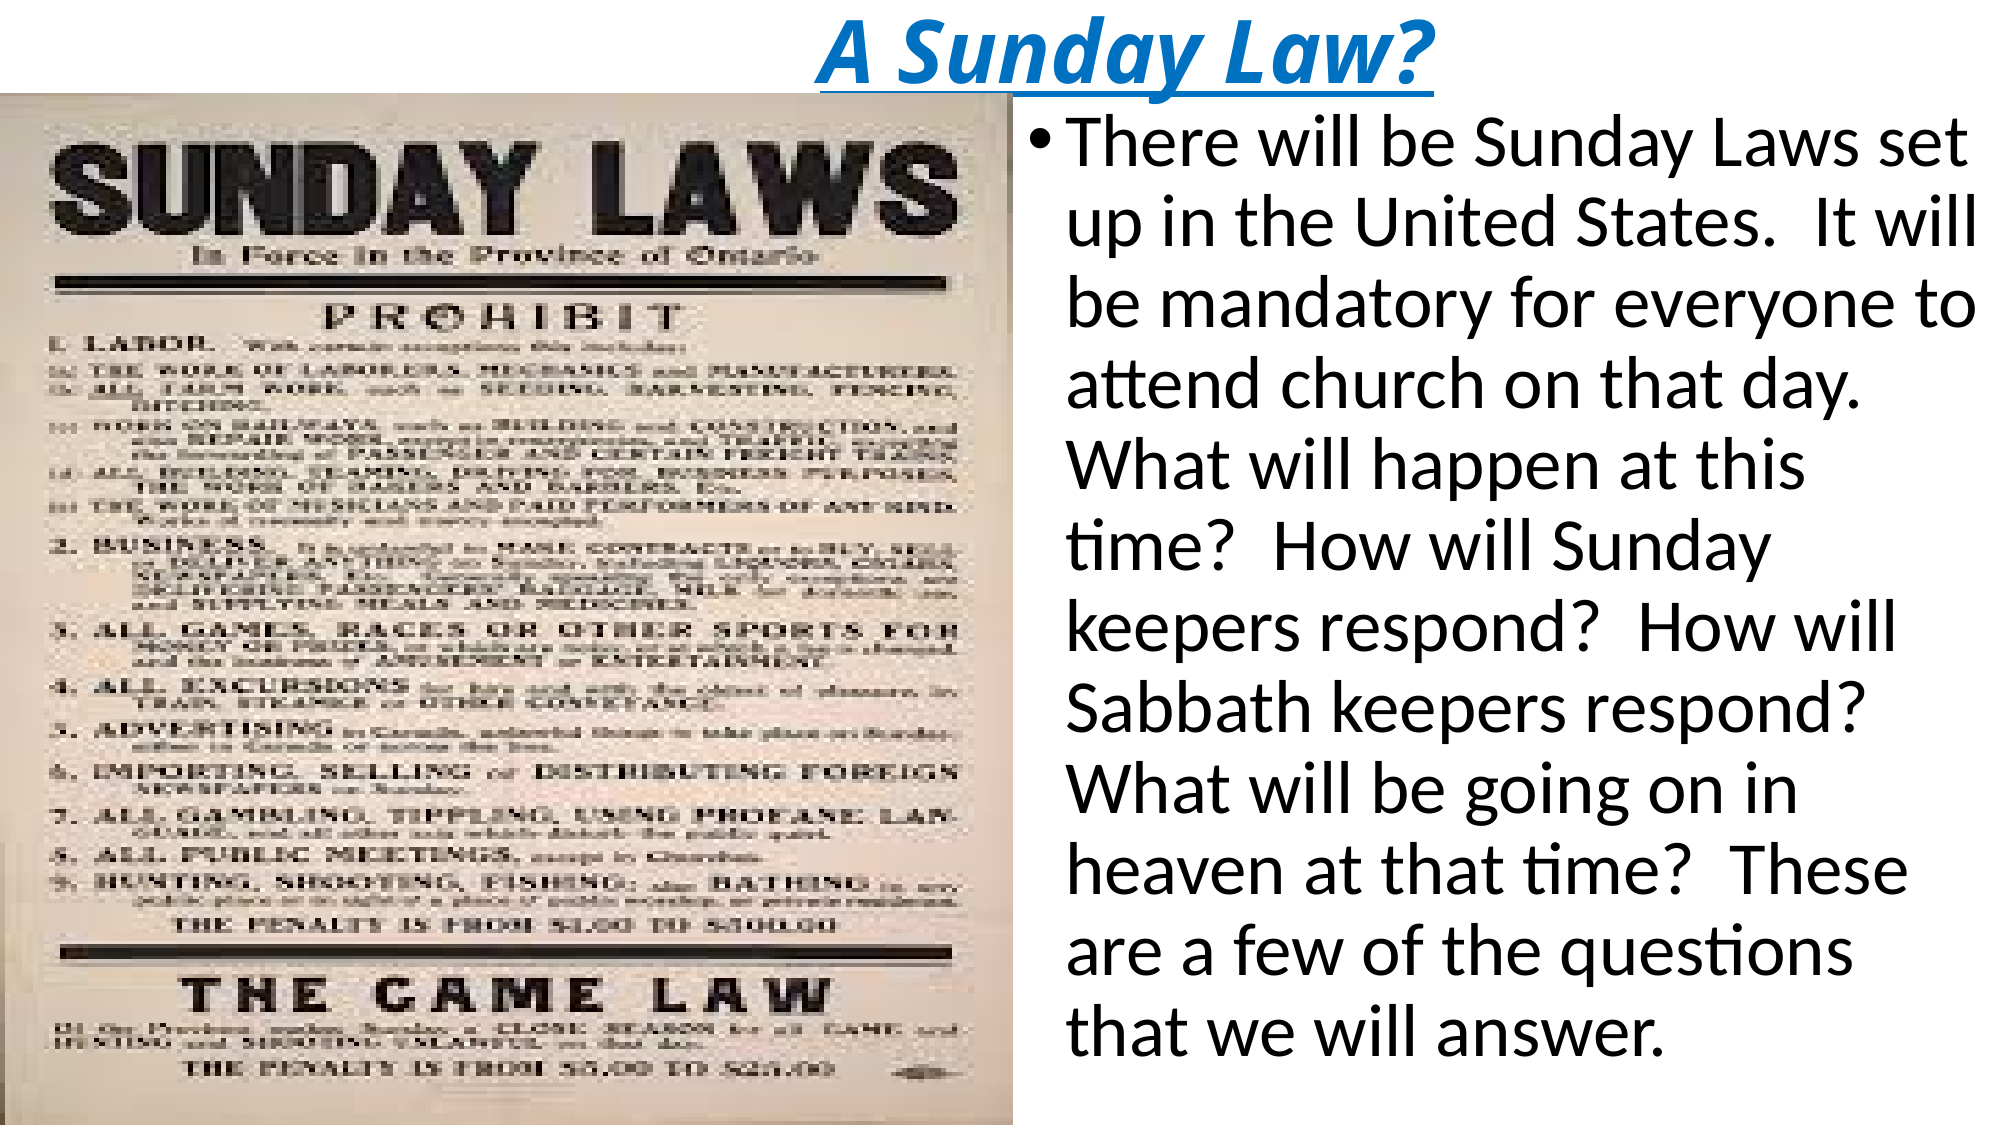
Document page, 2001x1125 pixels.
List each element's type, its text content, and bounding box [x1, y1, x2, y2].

list There will be Sunday Laws set up in the United States. It will be mandatory for everyone to attend church on that day. What will happen at this time? How will Sunday keepers respond? How will Sabbath keepers respond? What will be going on in heaven at that time? These are a few of the questions that we will answer. [1013, 93, 2000, 1125]
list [0, 93, 1013, 1125]
title A Sunday Law? [137, 0, 1863, 93]
